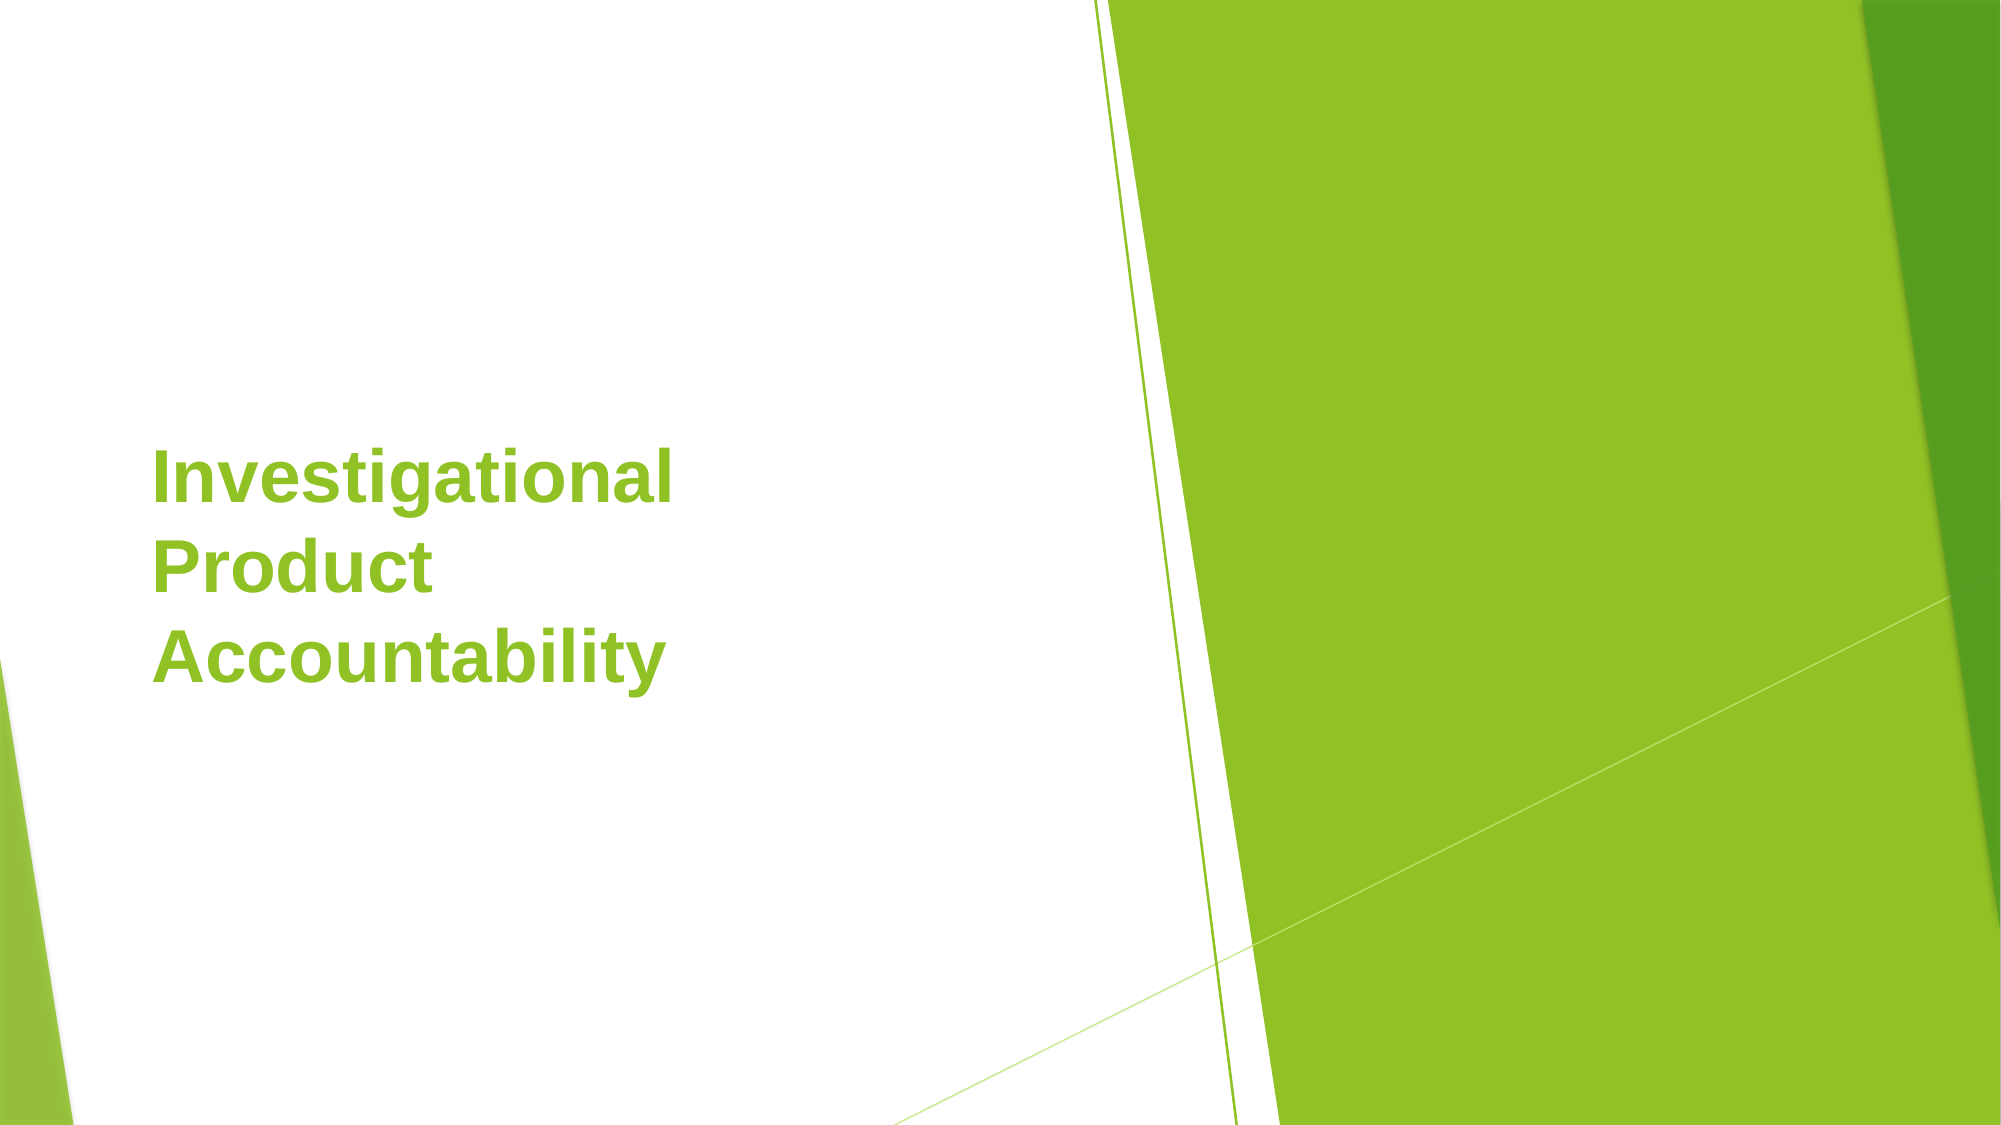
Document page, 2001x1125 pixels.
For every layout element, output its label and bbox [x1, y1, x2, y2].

text_box [1241, 570, 2000, 1125]
text_box [1238, 0, 2000, 570]
text_box [1094, 0, 1238, 1125]
text_box [894, 570, 1090, 1125]
text_box [0, 0, 1093, 1125]
